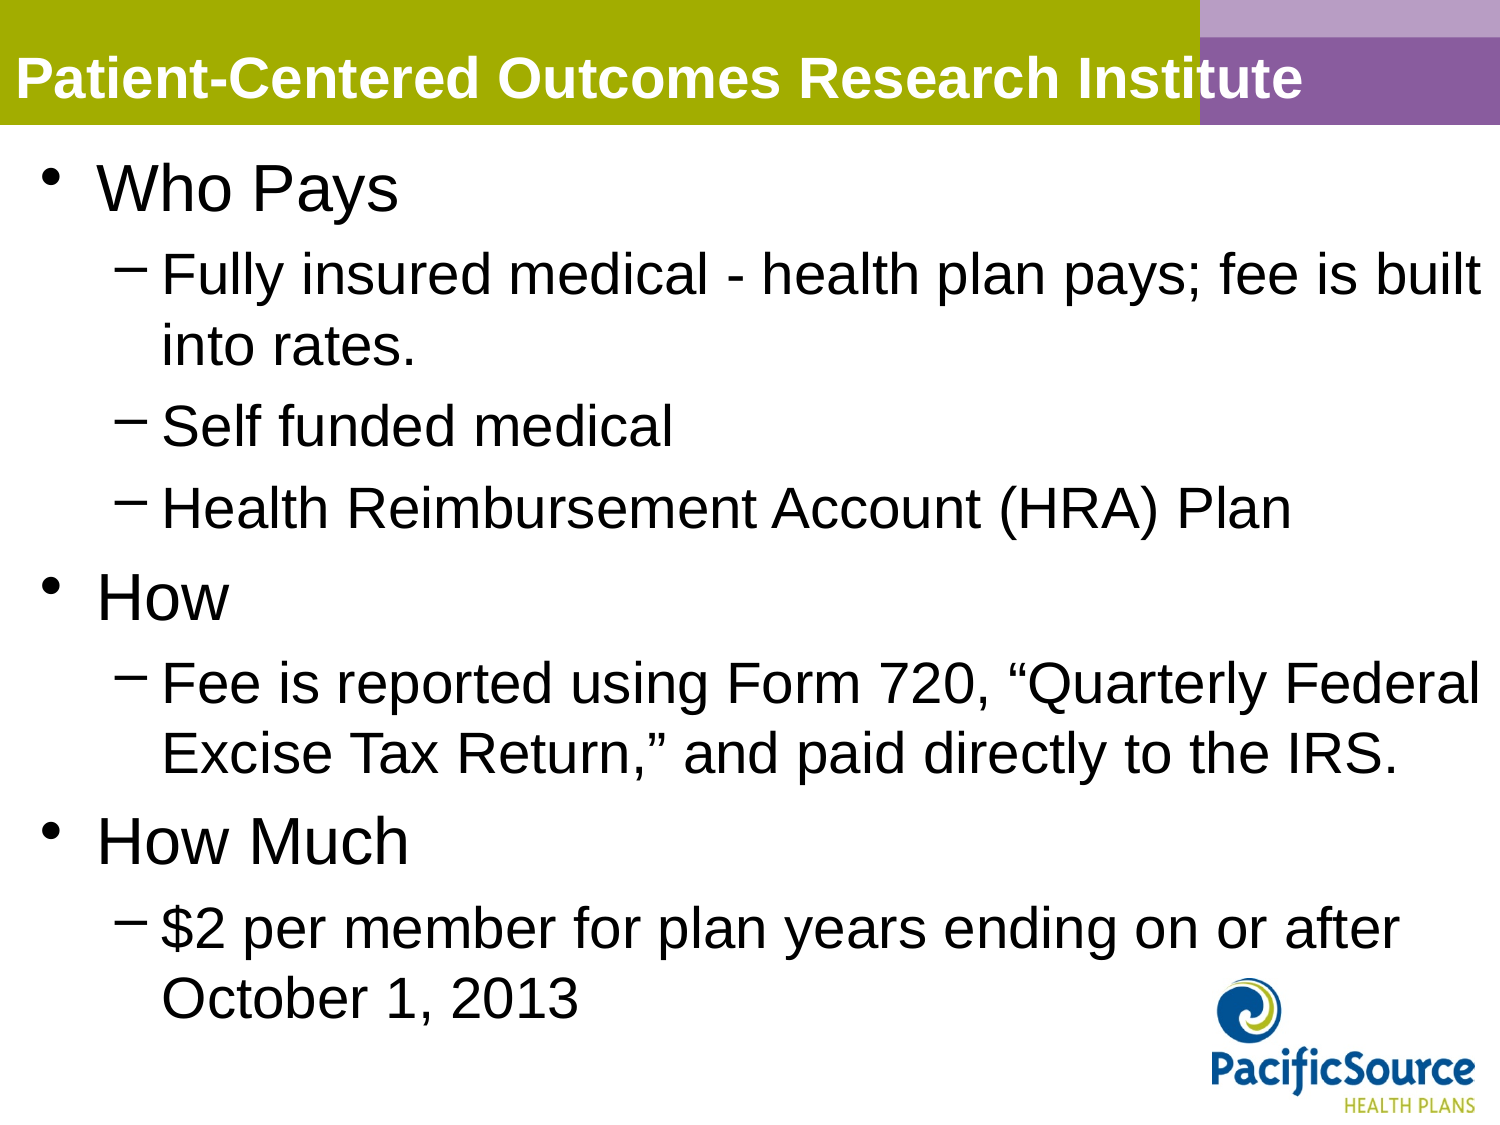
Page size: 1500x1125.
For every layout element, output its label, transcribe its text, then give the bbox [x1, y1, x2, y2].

picture [1212, 1101, 1475, 1113]
list Who Pays Fully insured medical - health plan pays; fee is built into rates. Self funded medical Health Reimbursement Account (HRA) Plan How Fee is reported using Form 720, “Quarterly Federal Excise Tax Return,” and paid directly to the IRS. How Much $2 per member for plan years ending on or after October 1, 2013 [24, 137, 1500, 1101]
title Patient-Centered Outcomes Research Institute [0, 0, 1500, 151]
